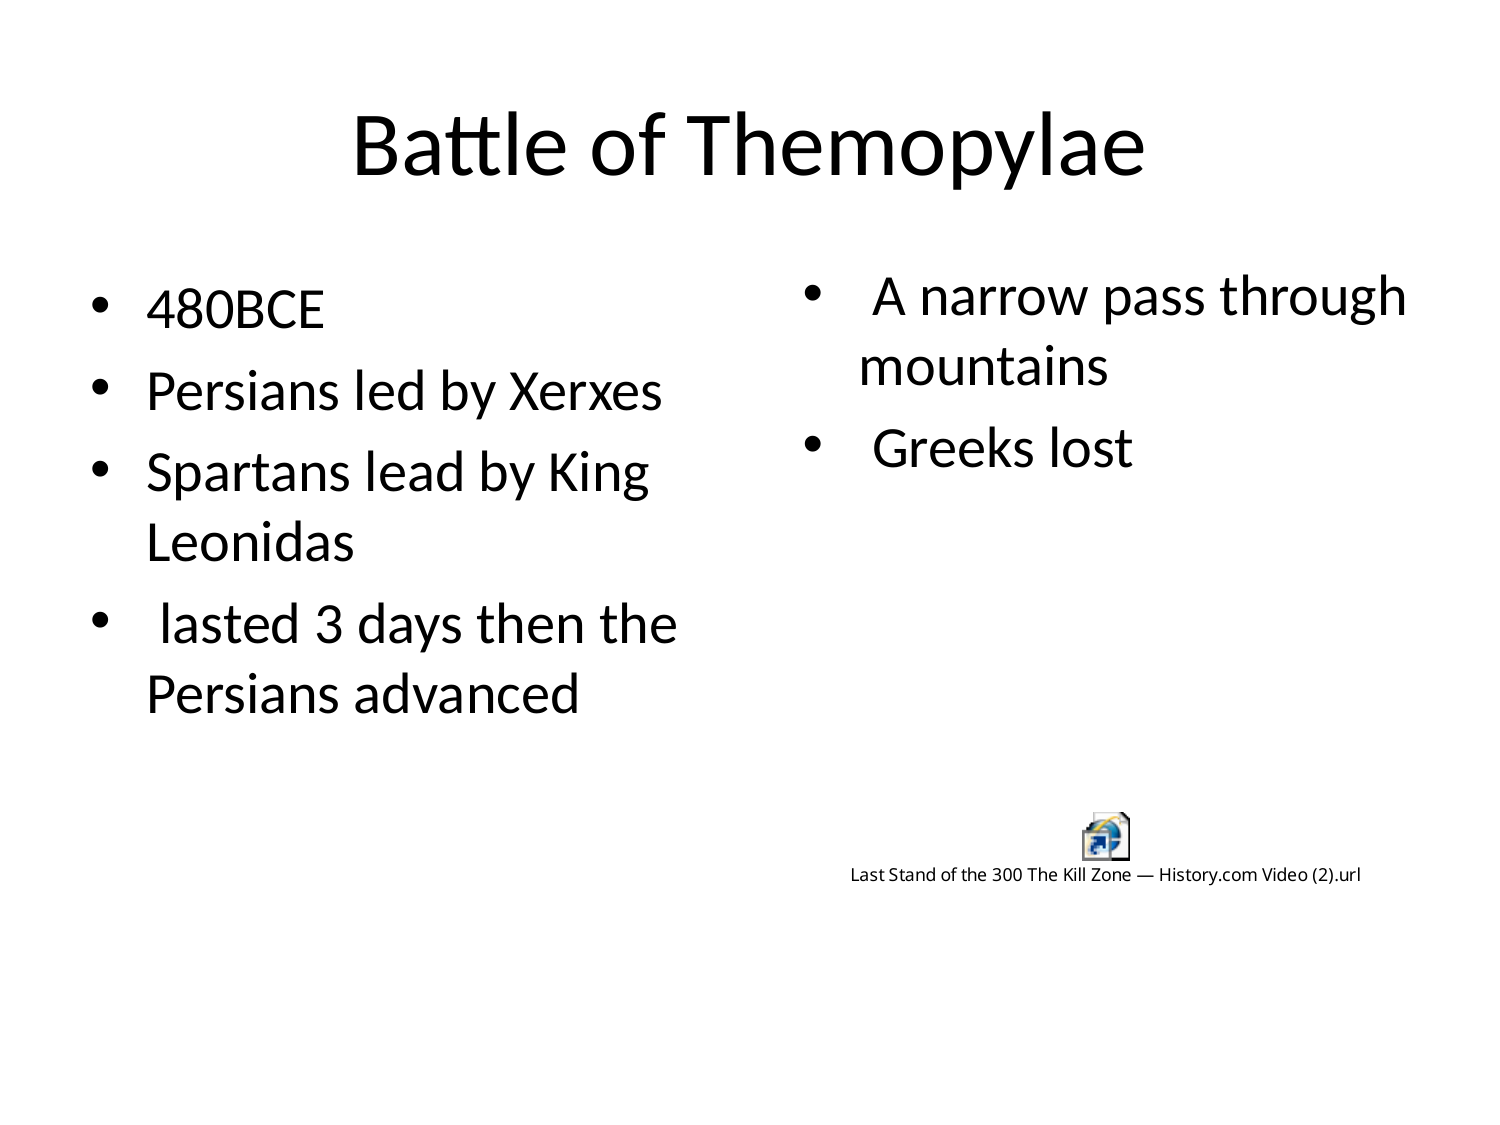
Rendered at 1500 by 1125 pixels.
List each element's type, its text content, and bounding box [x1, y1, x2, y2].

list 480BCE Persians led by Xerxes Spartans lead by King Leonidas lasted 3 days then the Persians advanced [75, 262, 738, 1005]
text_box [799, 812, 1413, 893]
list A narrow pass through mountains Greeks lost [787, 249, 1450, 750]
title Battle of Themopylae [75, 45, 1425, 233]
